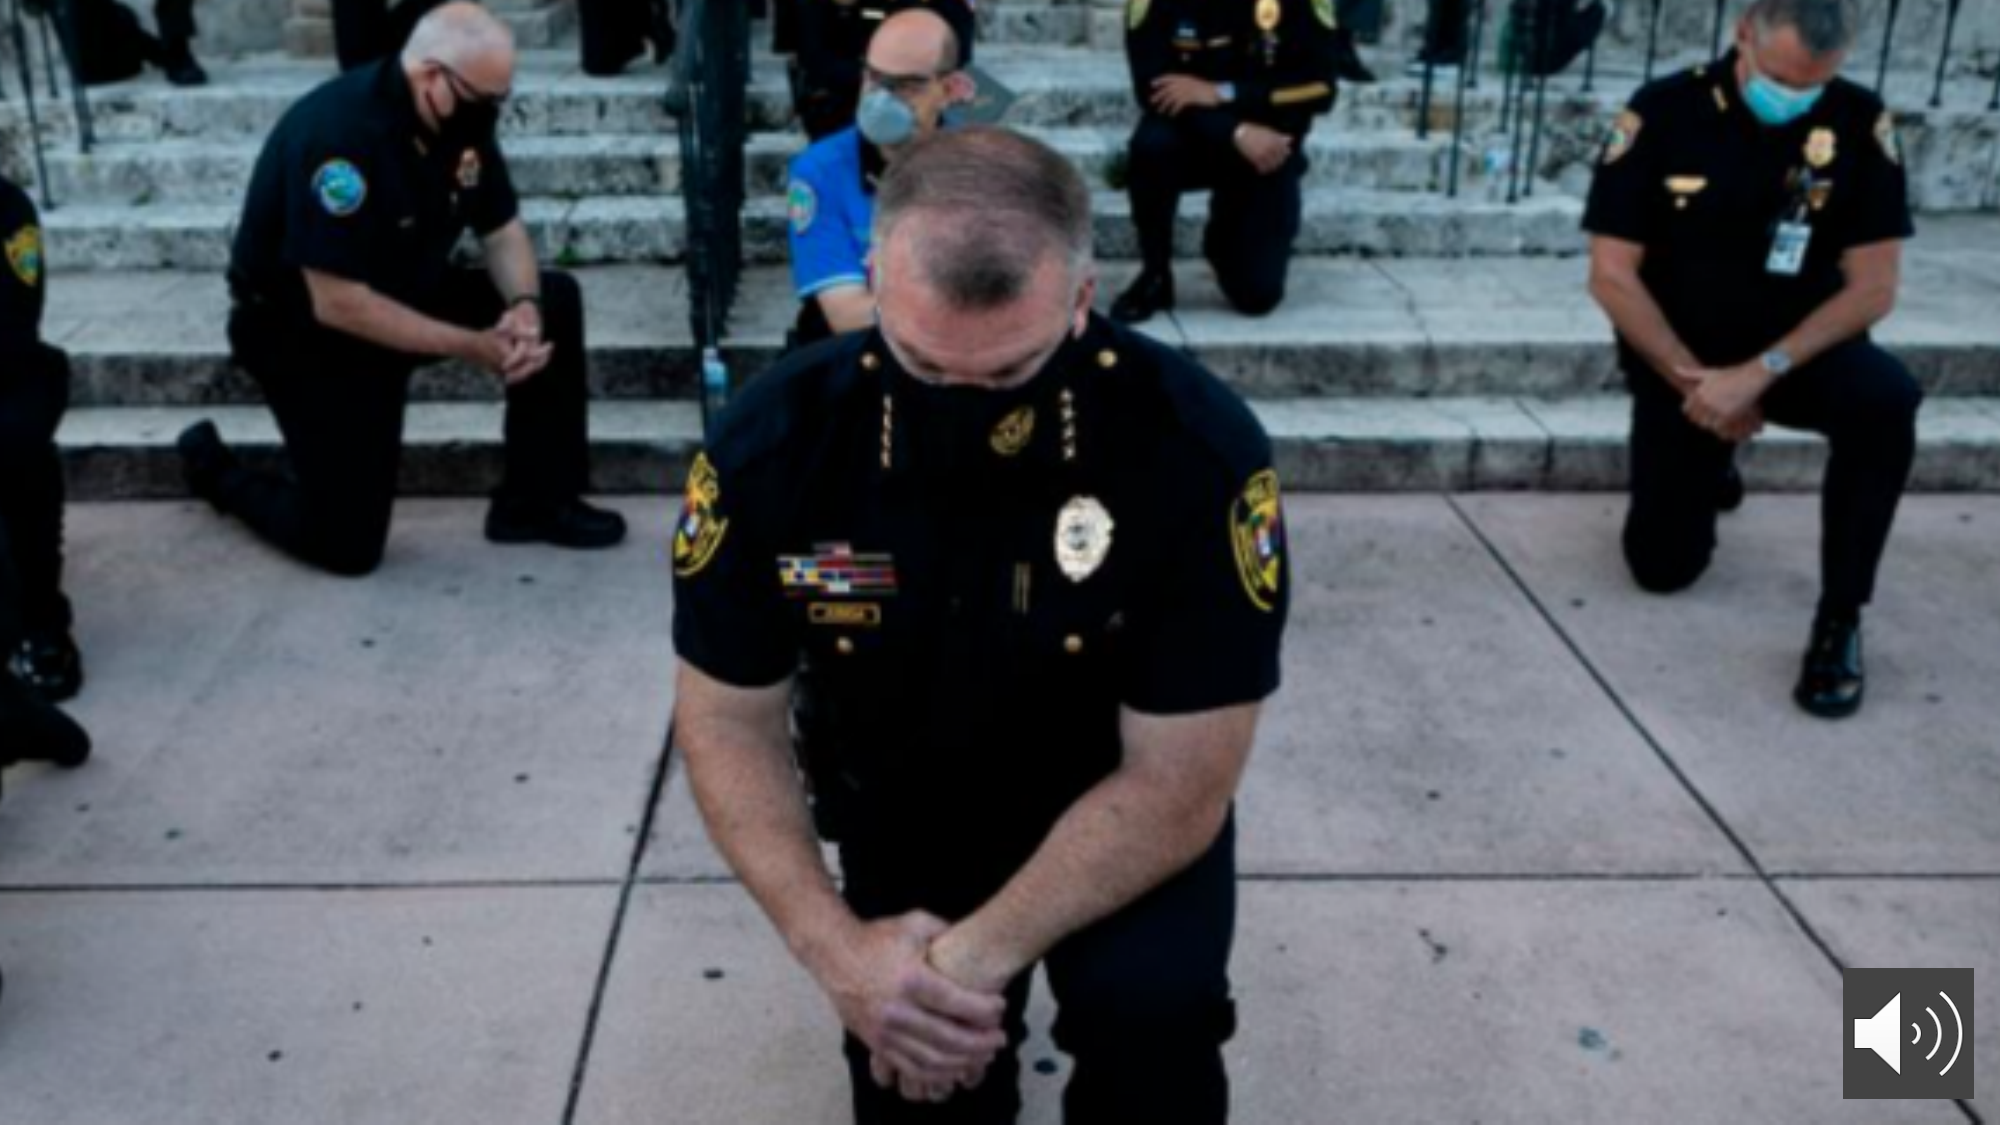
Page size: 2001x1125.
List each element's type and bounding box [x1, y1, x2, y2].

picture [1841, 966, 1975, 1100]
list [0, 0, 2000, 1125]
